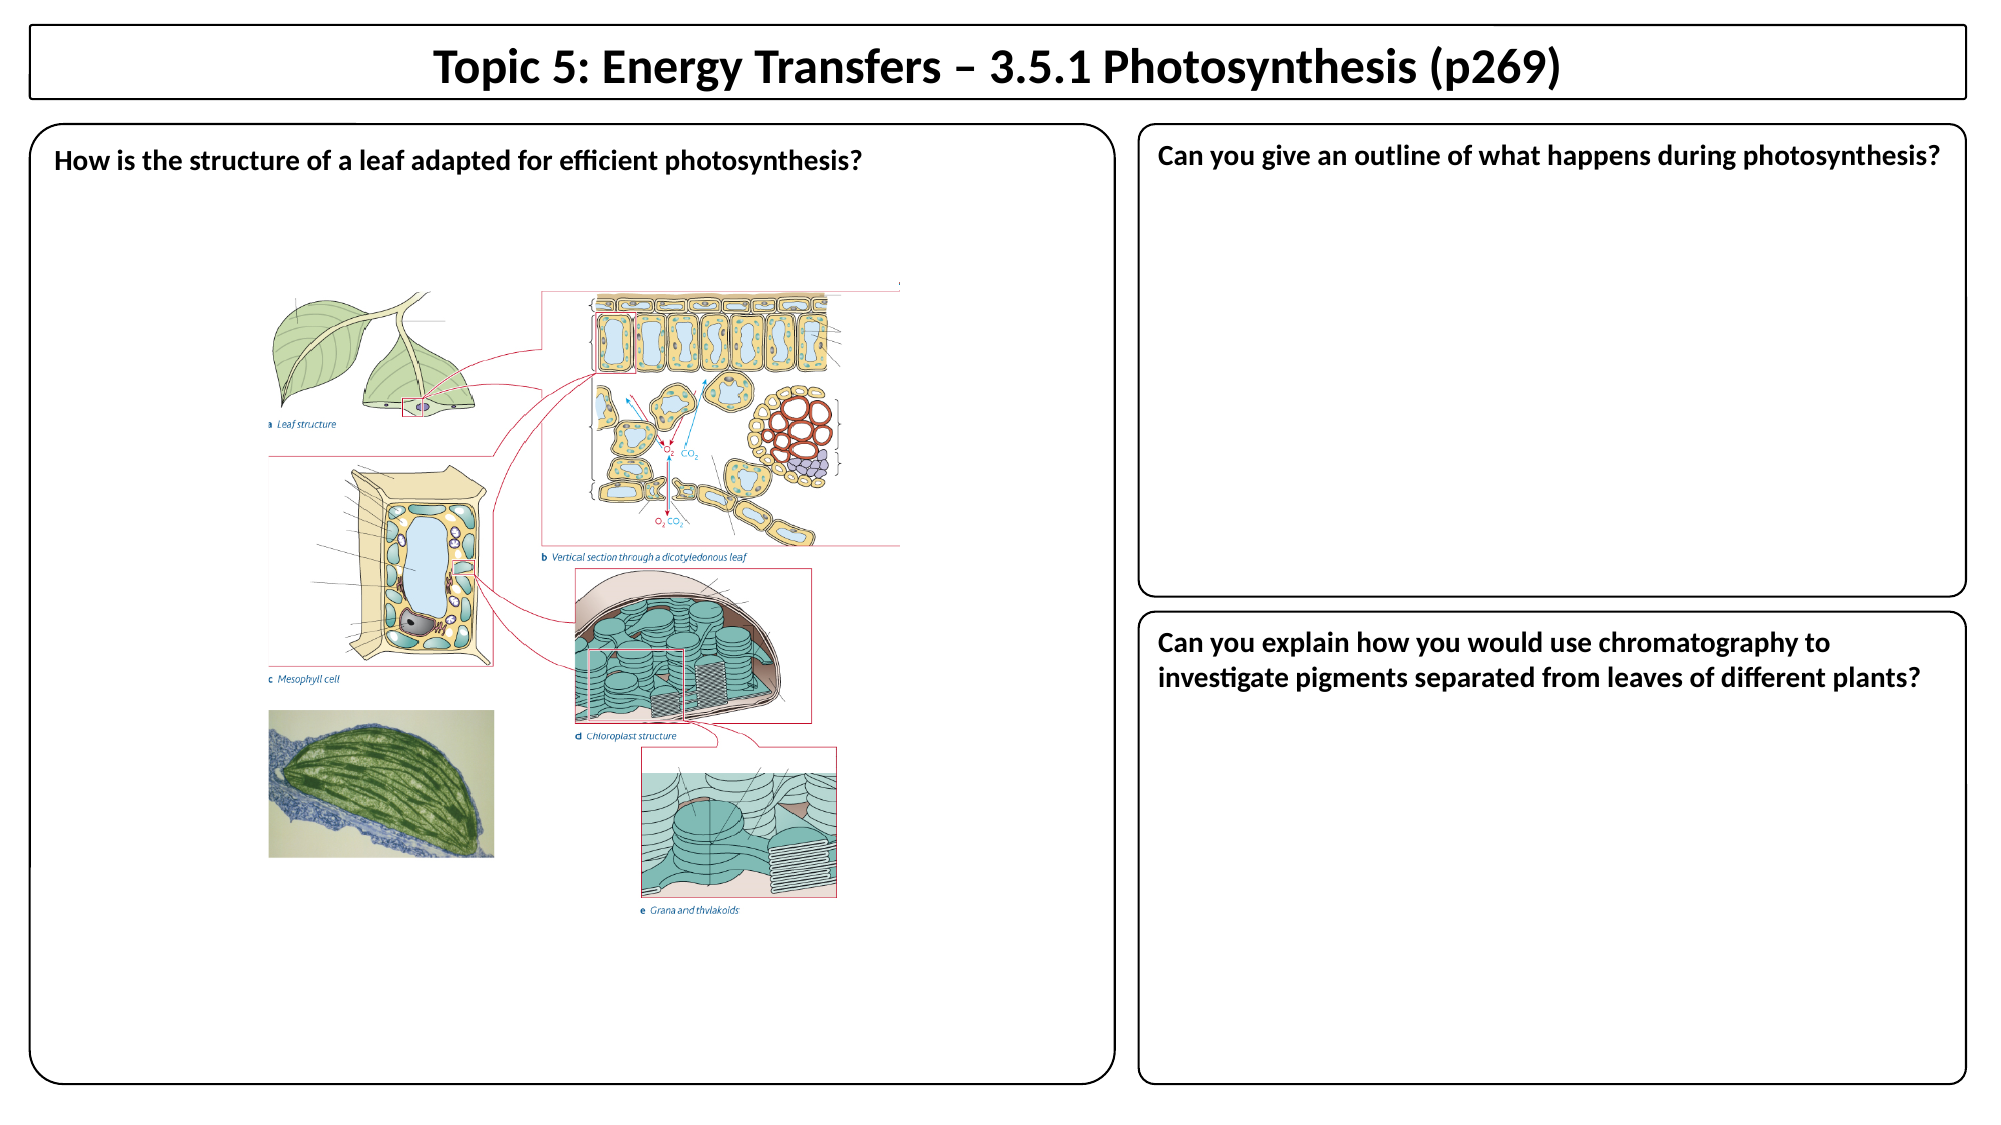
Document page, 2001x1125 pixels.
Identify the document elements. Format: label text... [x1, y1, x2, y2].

text_box Can you explain how you would use chromatography to investigate pigments separated from leaves of different plants? [1137, 610, 1968, 1086]
text_box How is the structure of a leaf adapted for efficient photosynthesis? [28, 122, 1116, 1086]
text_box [268, 282, 900, 914]
text_box Topic 5: Energy Transfers – 3.5.1 Photosynthesis (p269) [28, 23, 1968, 101]
text_box Can you give an outline of what happens during photosynthesis? [1137, 123, 1968, 598]
